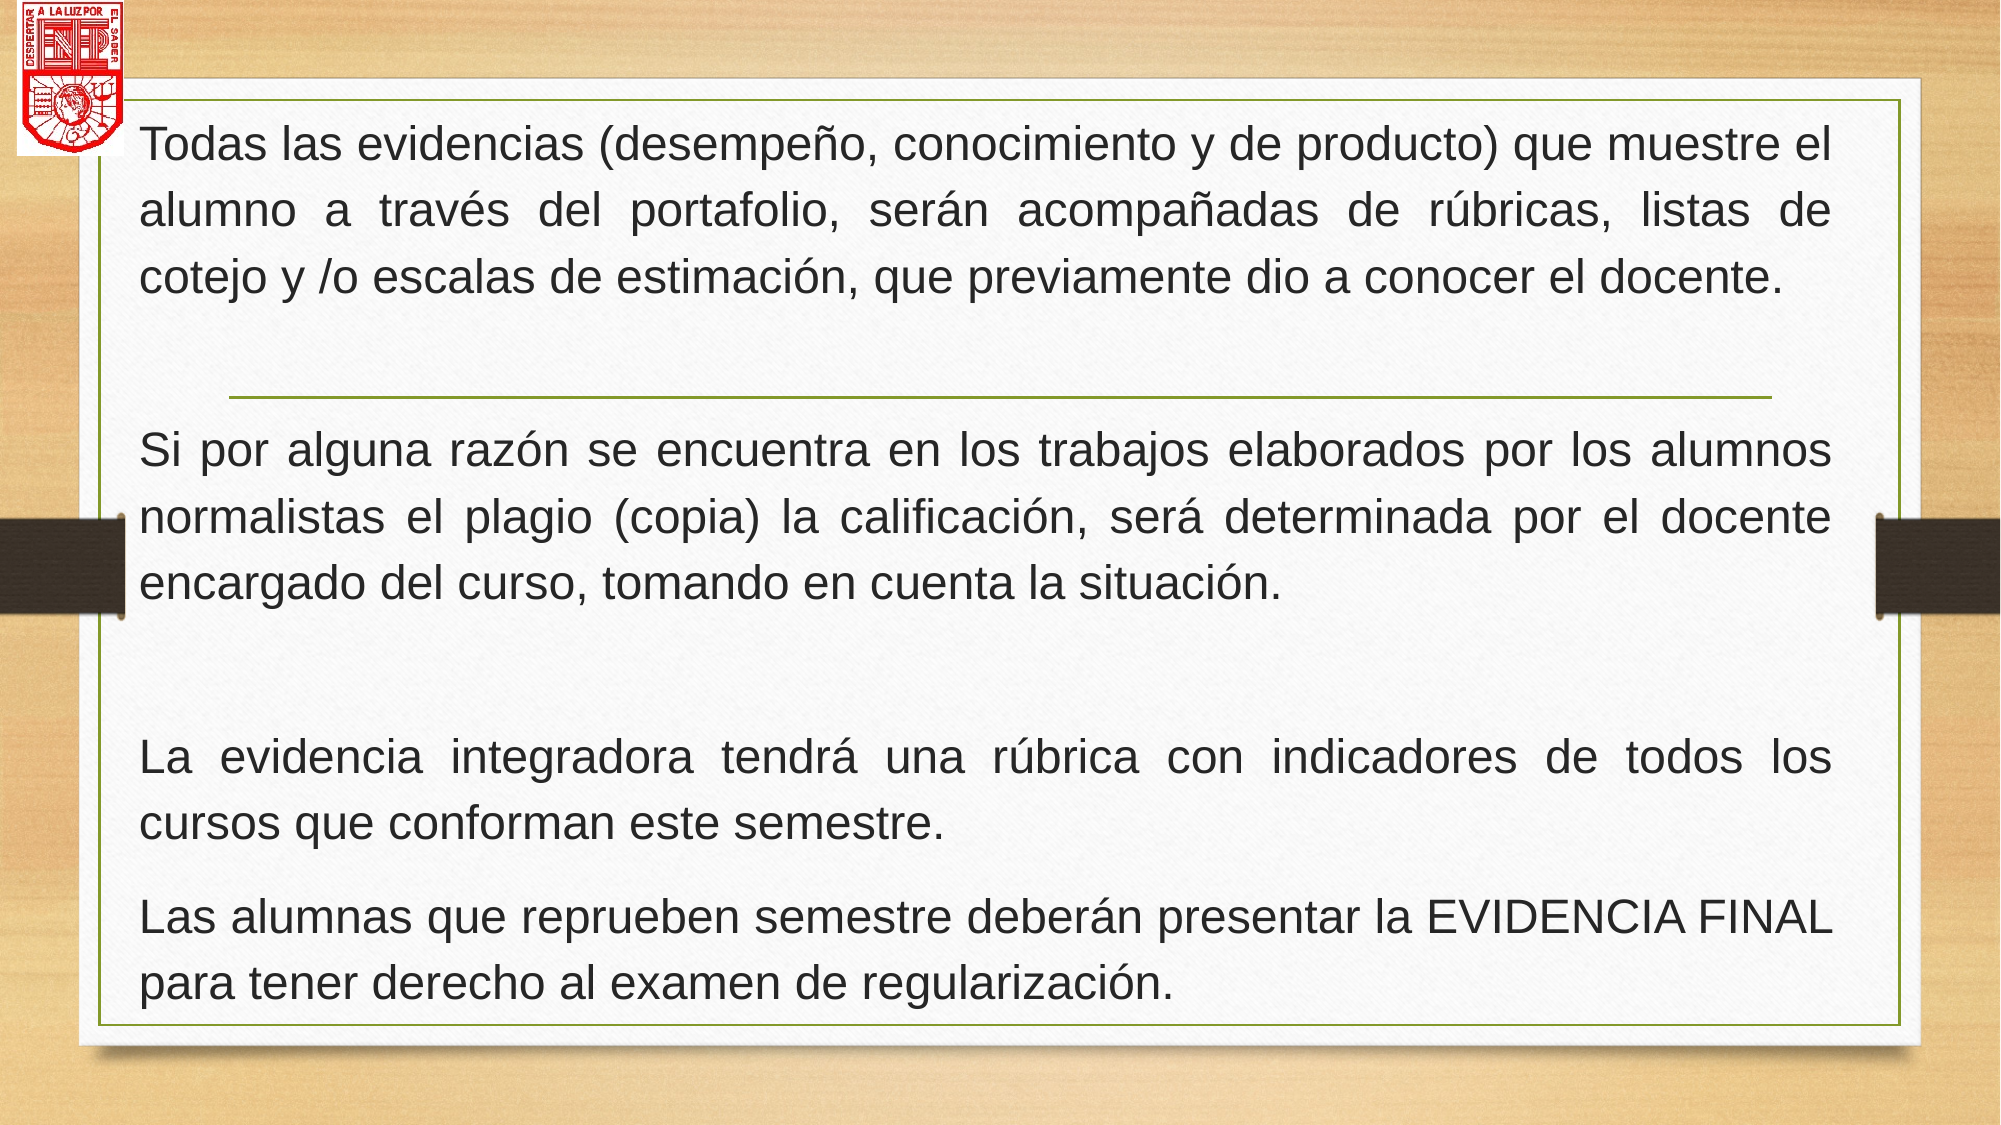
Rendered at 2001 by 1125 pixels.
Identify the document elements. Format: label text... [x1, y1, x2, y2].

list Todas las evidencias (desempeño, conocimiento y de producto) que muestre el alumno a través del portafolio, serán acompañadas de rúbricas, listas de cotejo y /o escalas de estimación, que previamente dio a conocer el docente. Si por alguna razón se encuentra en los trabajos elaborados por los alumnos normalistas el plagio (copia) la calificación, será determinada por el docente encargado del curso, tomando en cuenta la situación. La evidencia integradora tendrá una rúbrica con indicadores de todos los cursos que conforman este semestre. Las alumnas que reprueben semestre deberán presentar la EVIDENCIA FINAL para tener derecho al examen de regularización. [123, 95, 1849, 1037]
picture [0, 0, 2001, 1125]
